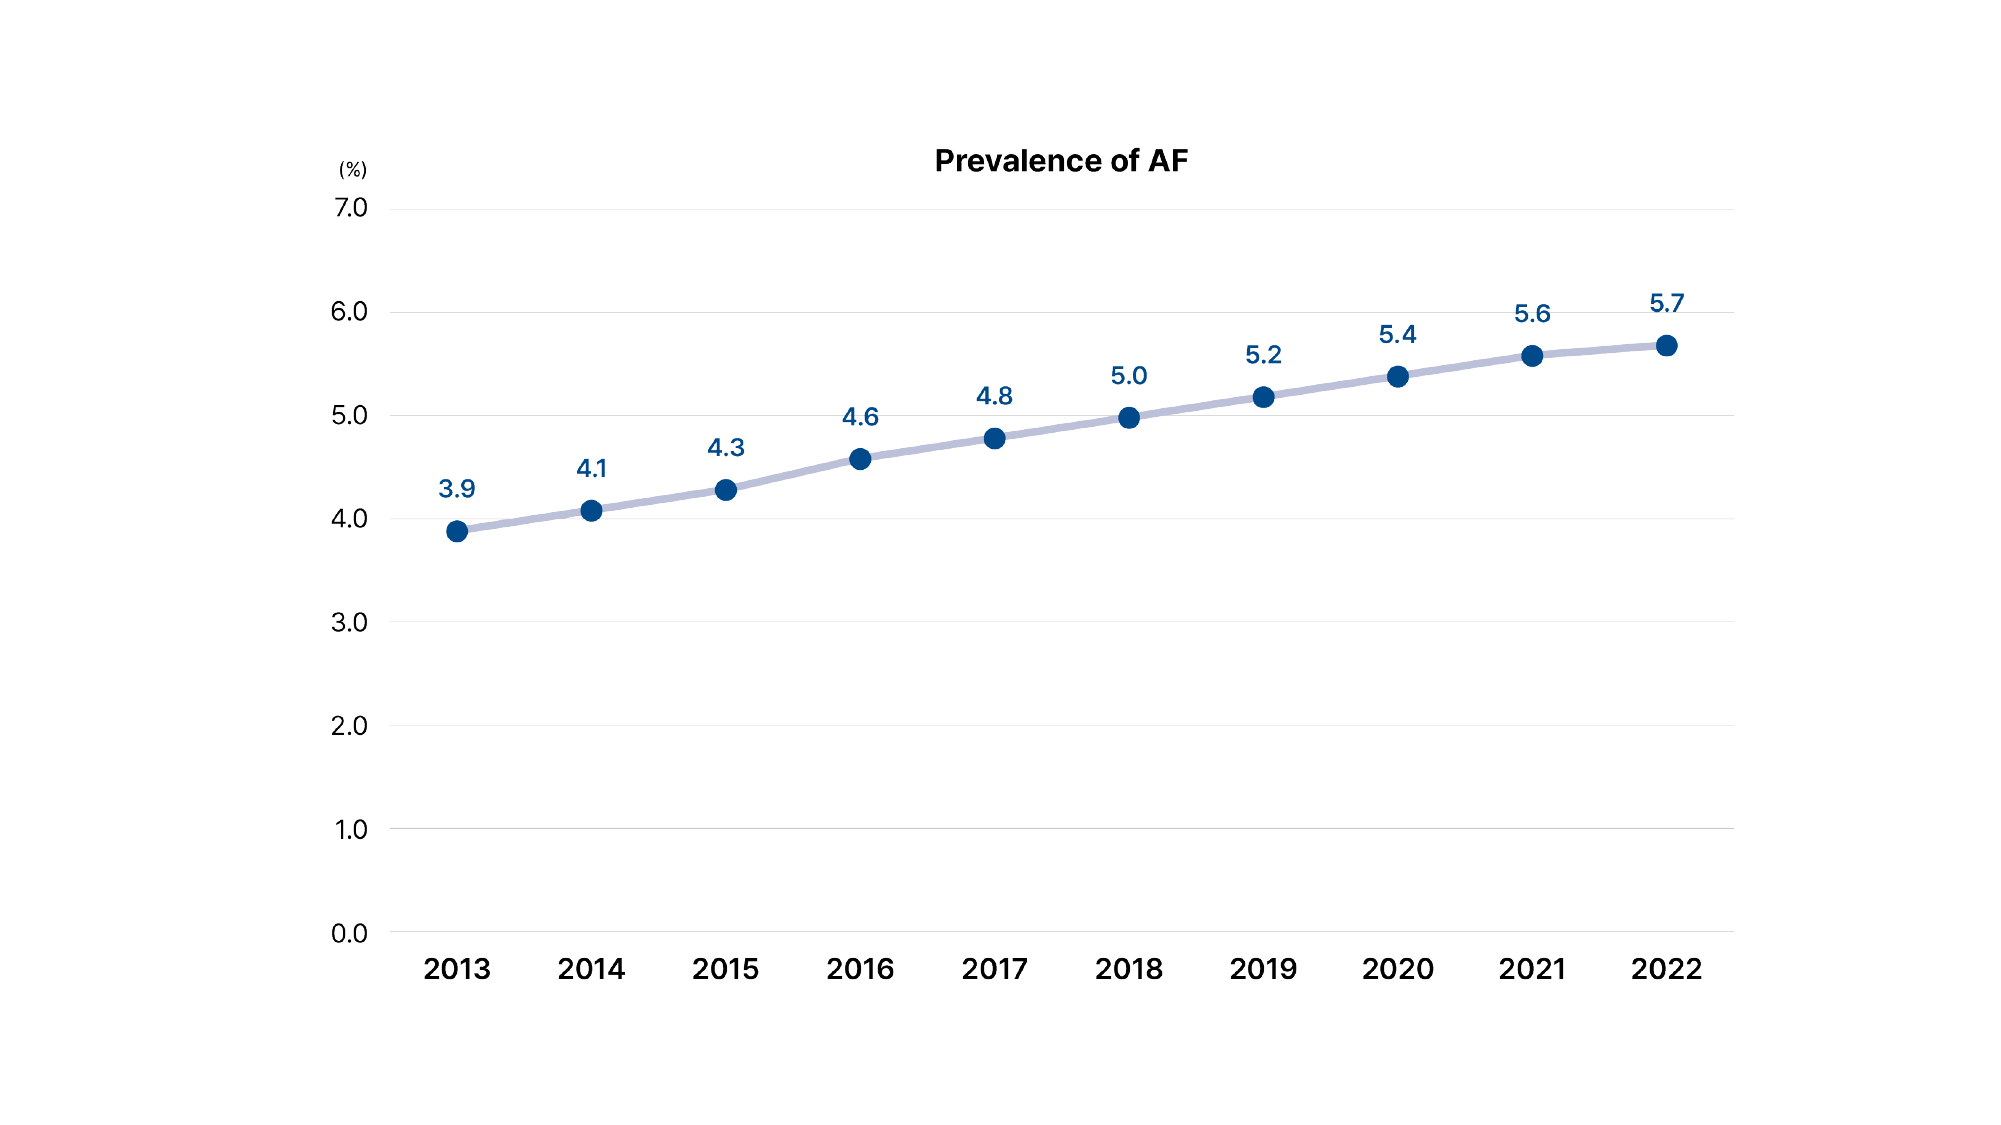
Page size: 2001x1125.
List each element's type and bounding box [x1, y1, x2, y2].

picture [128, 0, 1872, 1125]
